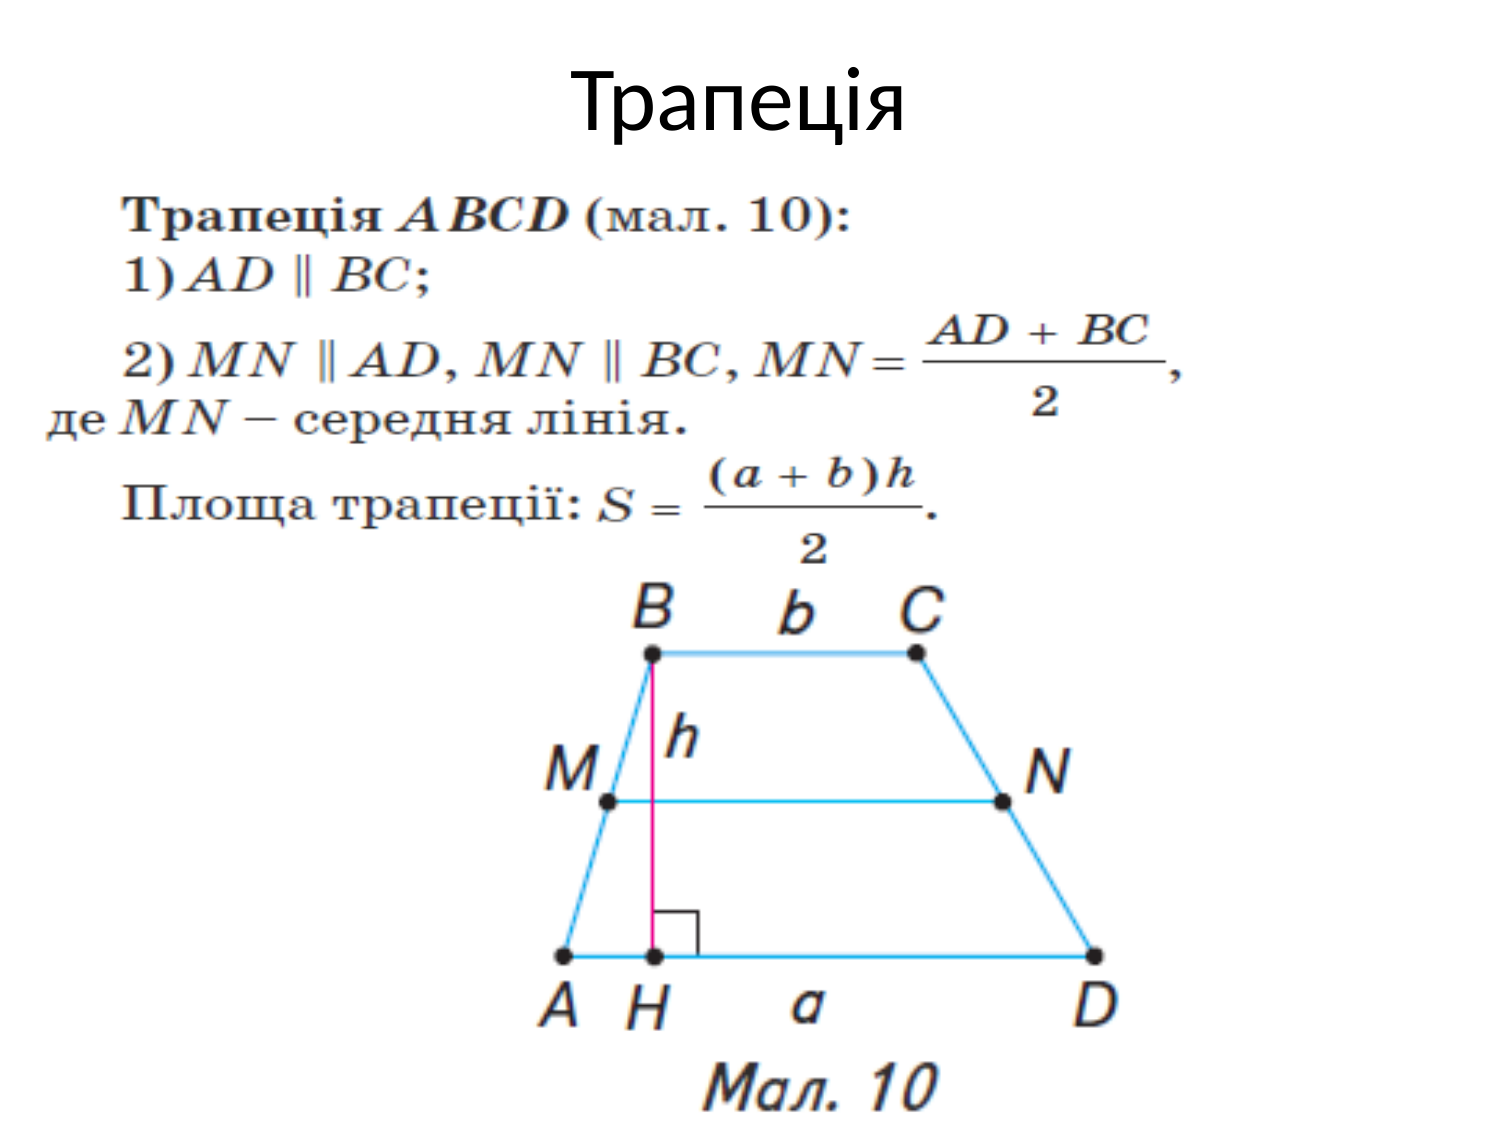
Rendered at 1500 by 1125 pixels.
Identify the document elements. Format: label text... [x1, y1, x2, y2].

picture [454, 574, 1155, 1125]
title Трапеція [64, 0, 1415, 188]
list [0, 172, 1222, 587]
